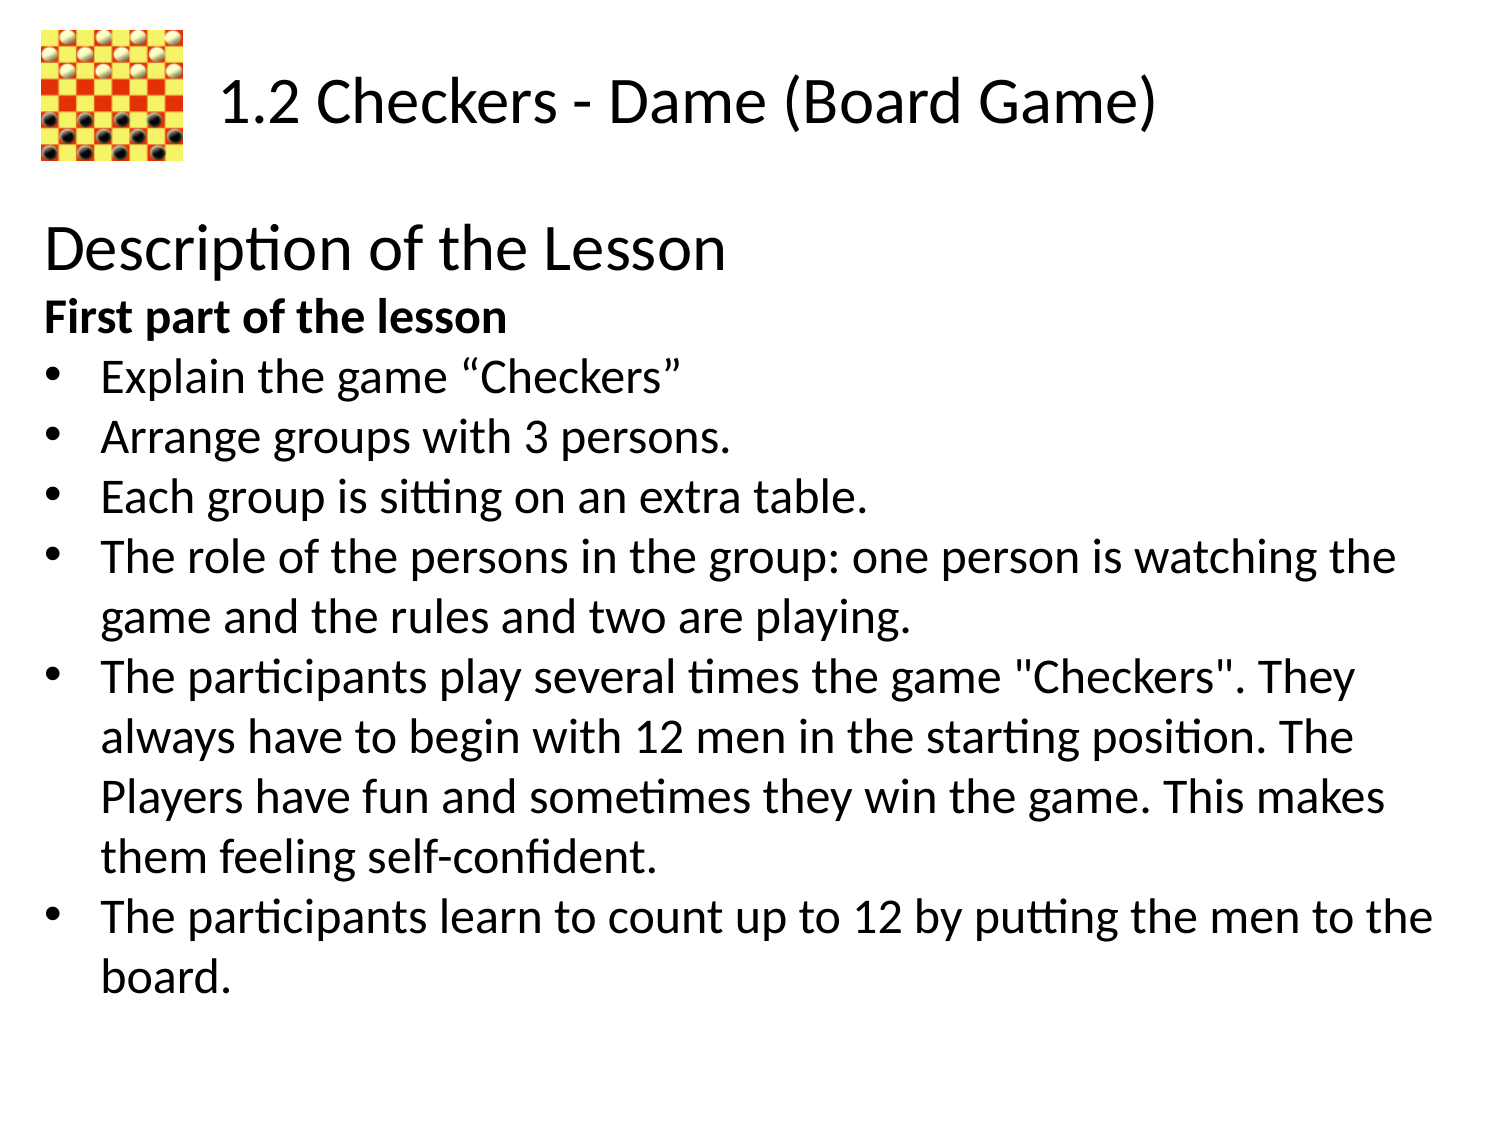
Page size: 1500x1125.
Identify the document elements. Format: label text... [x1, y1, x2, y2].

picture [40, 30, 184, 162]
text_box Description of the Lesson First part of the lesson Explain the game “Checkers” Arrange groups with 3 persons. Each group is sitting on an extra table. The role of the persons in the group: one person is watching the game and the rules and two are playing. The participants play several times the game "Checkers". They always have to begin with 12 men in the starting position. The Players have fun and sometimes they win the game. This makes them feeling self-confident. The participants learn to count up to 12 by putting the men to the board. [29, 196, 1471, 1011]
text_box 1.2 Checkers - Dame (Board Game) [194, 31, 1483, 162]
